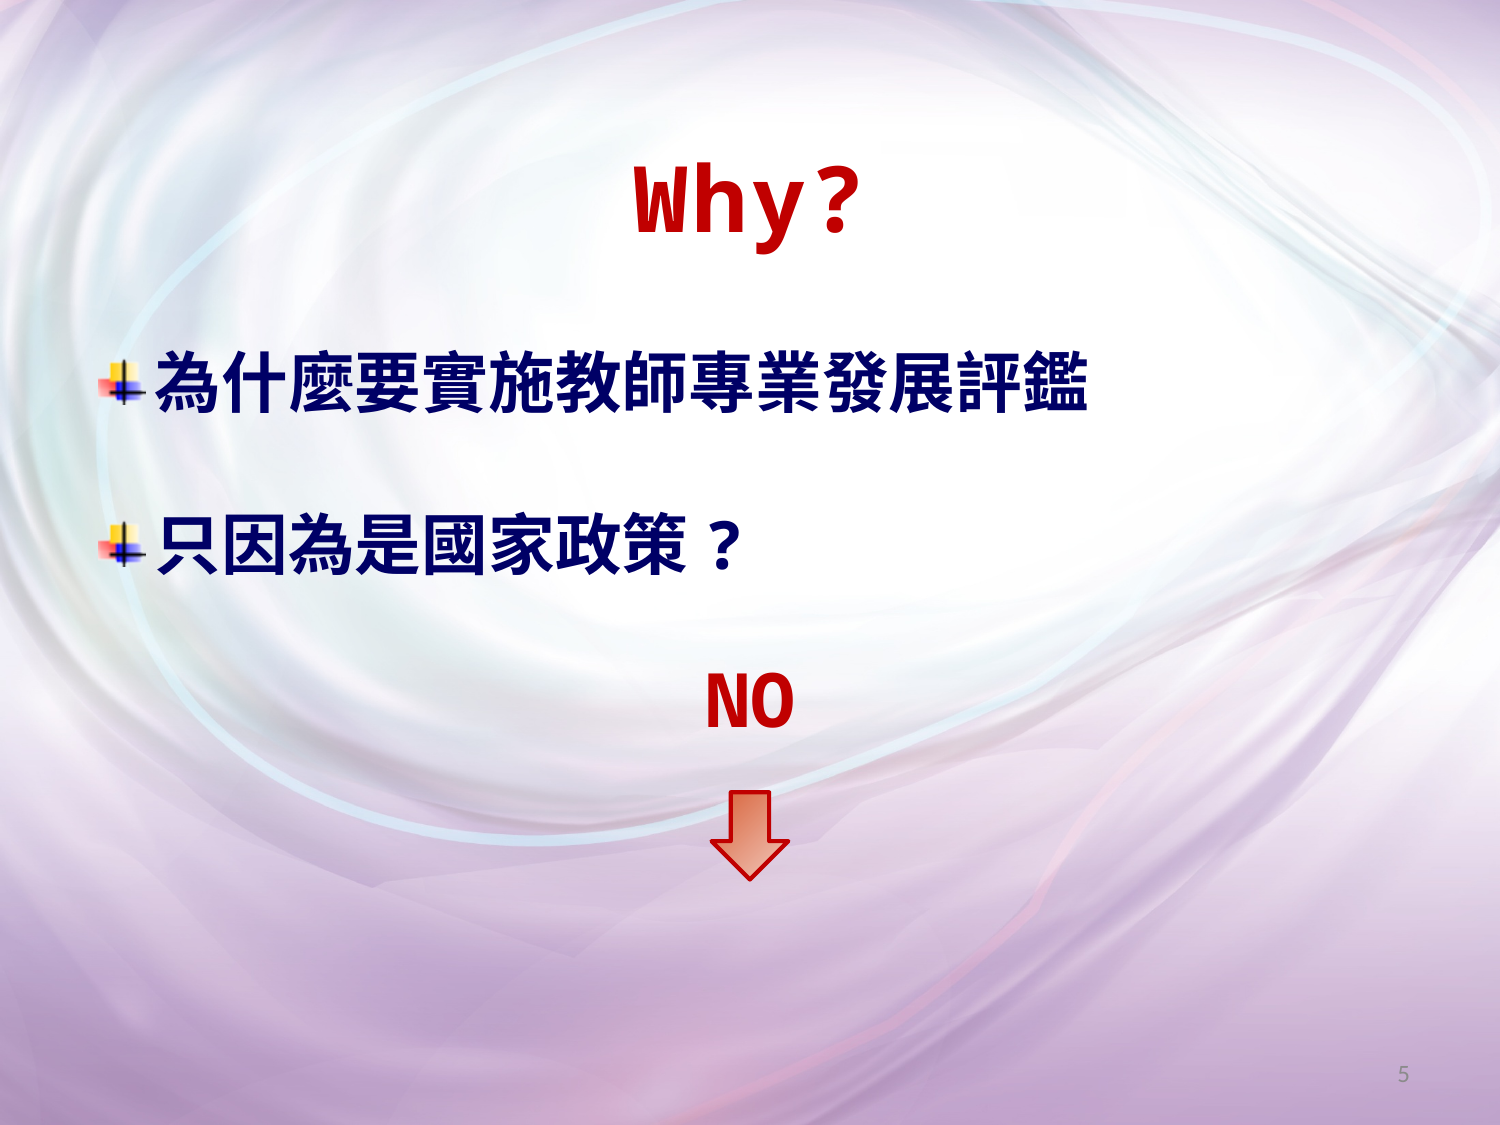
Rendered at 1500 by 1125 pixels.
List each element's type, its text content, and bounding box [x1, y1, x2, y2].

text_box NO [690, 645, 868, 764]
list 為什麼要實施教師專業發展評鑑 [83, 333, 1434, 452]
picture [0, 0, 1500, 1125]
text_box 只因為是國家政策? [83, 495, 762, 614]
title Why? [75, 102, 1425, 290]
slide_number 5 [1074, 1042, 1425, 1103]
text_box [709, 790, 791, 882]
